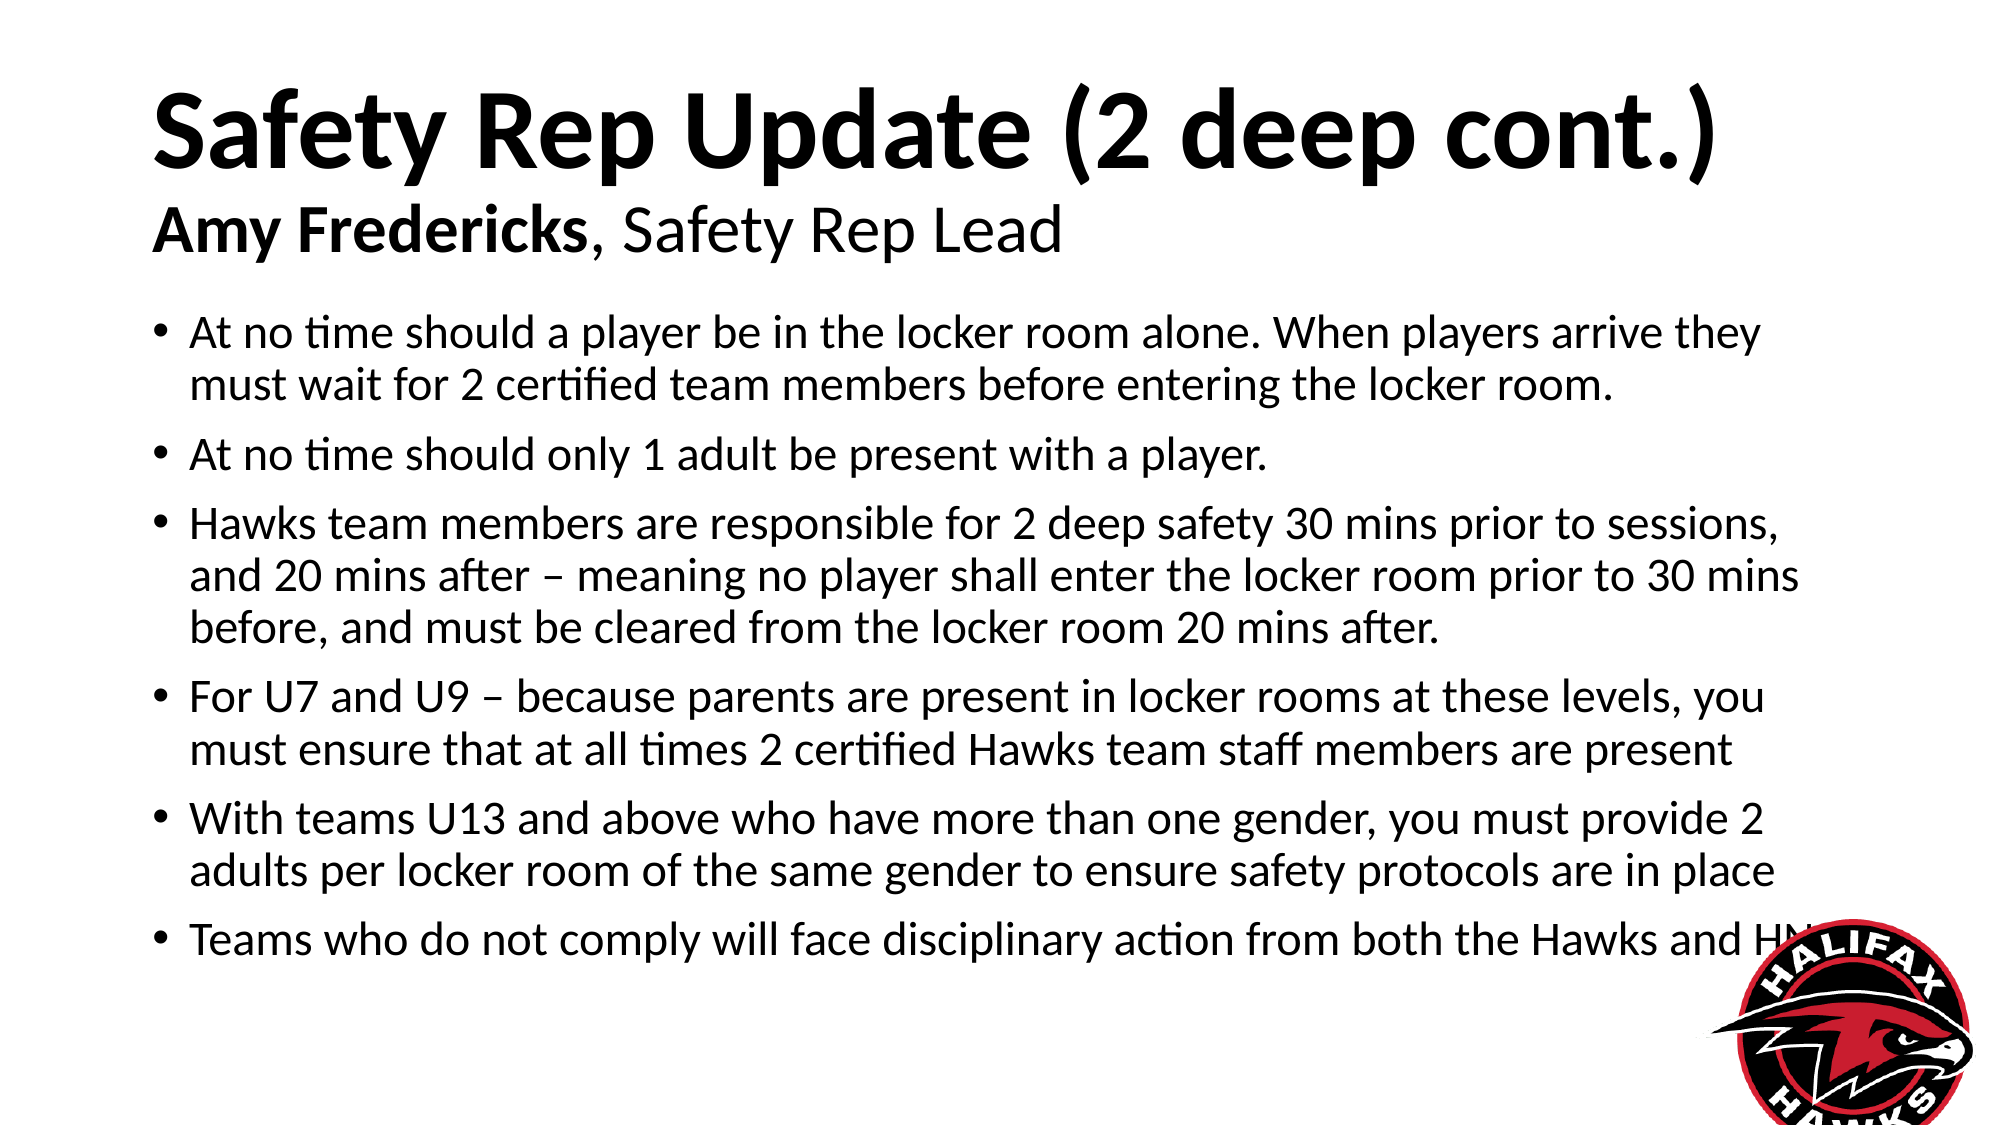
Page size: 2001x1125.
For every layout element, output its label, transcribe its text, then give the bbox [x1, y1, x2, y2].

picture [1693, 919, 1976, 1125]
title Safety Rep Update (2 deep cont.) Amy Fredericks, Safety Rep Lead [137, 59, 1863, 278]
list At no time should a player be in the locker room alone. When players arrive they must wait for 2 certified team members before entering the locker room. At no time should only 1 adult be present with a player. Hawks team members are responsible for 2 deep safety 30 mins prior to sessions, and 20 mins after – meaning no player shall enter the locker room prior to 30 mins before, and must be cleared from the locker room 20 mins after. For U7 and U9 – because parents are present in locker rooms at these levels, you must ensure that at all times 2 certified Hawks team staff members are present With teams U13 and above who have more than one gender, you must provide 2 adults per locker room of the same gender to ensure safety protocols are in place Teams who do not comply will face disciplinary action from both the Hawks and HNS [137, 299, 1863, 1014]
